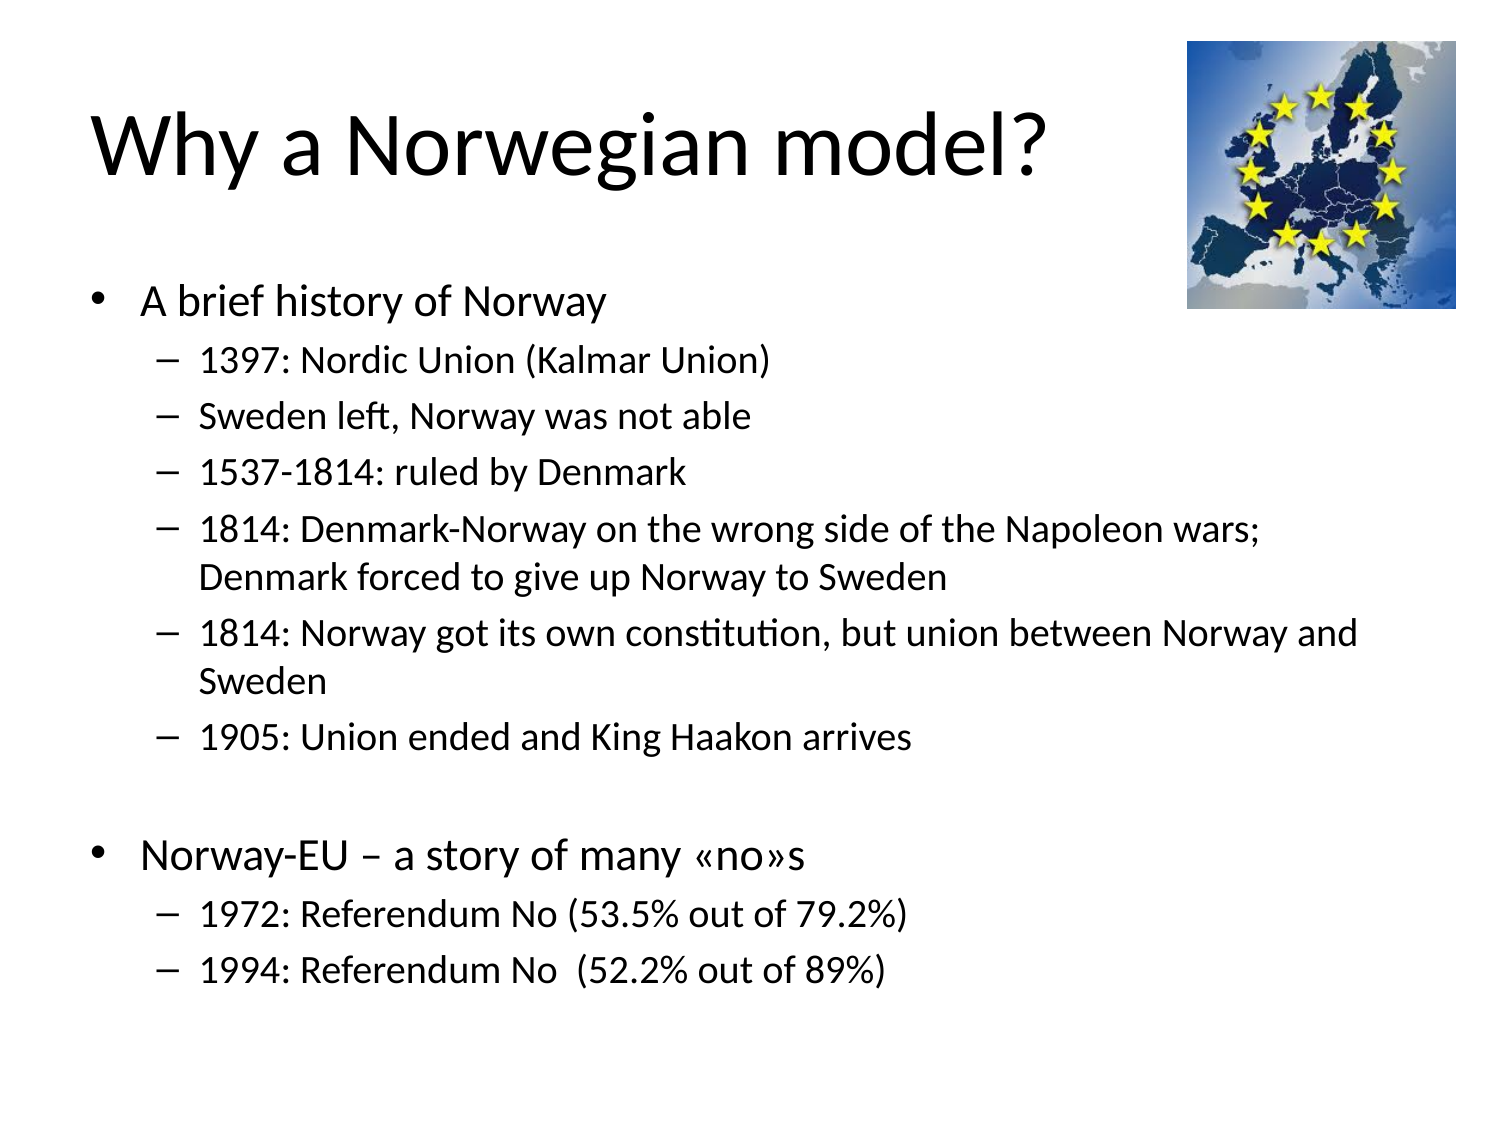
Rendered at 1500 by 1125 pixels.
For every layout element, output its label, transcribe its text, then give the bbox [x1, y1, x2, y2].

title Why a Norwegian model? [75, 45, 1182, 233]
picture [1186, 41, 1457, 310]
list A brief history of Norway 1397: Nordic Union (Kalmar Union) Sweden left, Norway was not able 1537-1814: ruled by Denmark 1814: Denmark-Norway on the wrong side of the Napoleon wars; Denmark forced to give up Norway to Sweden 1814: Norway got its own constitution, but union between Norway and Sweden 1905: Union ended and King Haakon arrives Norway-EU – a story of many «no»s 1972: Referendum No (53.5% out of 79.2%) 1994: Referendum No (52.2% out of 89%) [75, 262, 1425, 1005]
